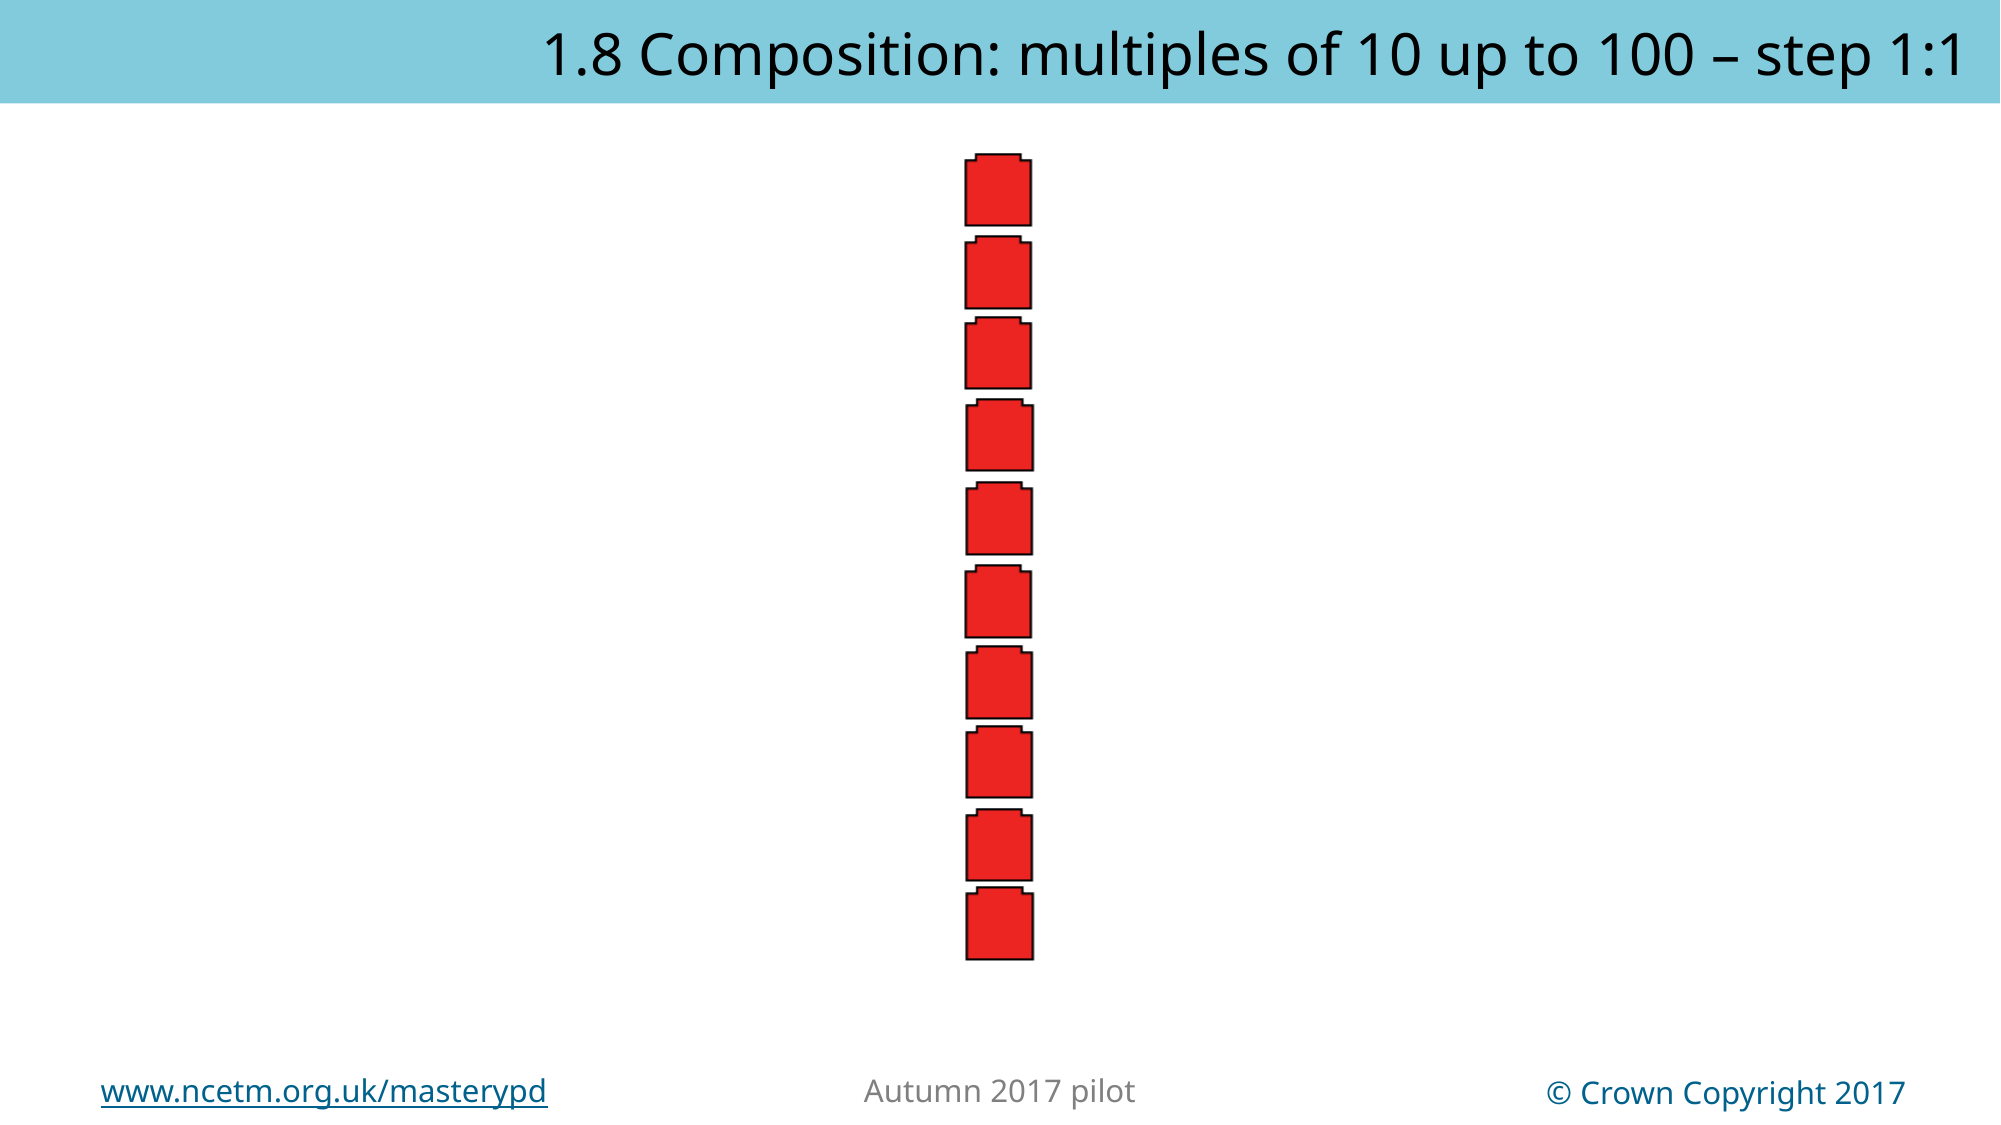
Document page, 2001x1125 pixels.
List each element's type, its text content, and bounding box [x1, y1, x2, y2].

picture [964, 644, 1034, 721]
picture [965, 885, 1035, 962]
picture [964, 724, 1034, 801]
picture [964, 234, 1034, 311]
picture [964, 152, 1034, 228]
picture [964, 480, 1034, 557]
list 1.8 Composition: multiples of 10 up to 100 – step 1:1 [0, 0, 2000, 104]
picture [964, 315, 1034, 391]
picture [965, 397, 1035, 474]
picture [964, 563, 1034, 640]
picture [964, 807, 1034, 883]
